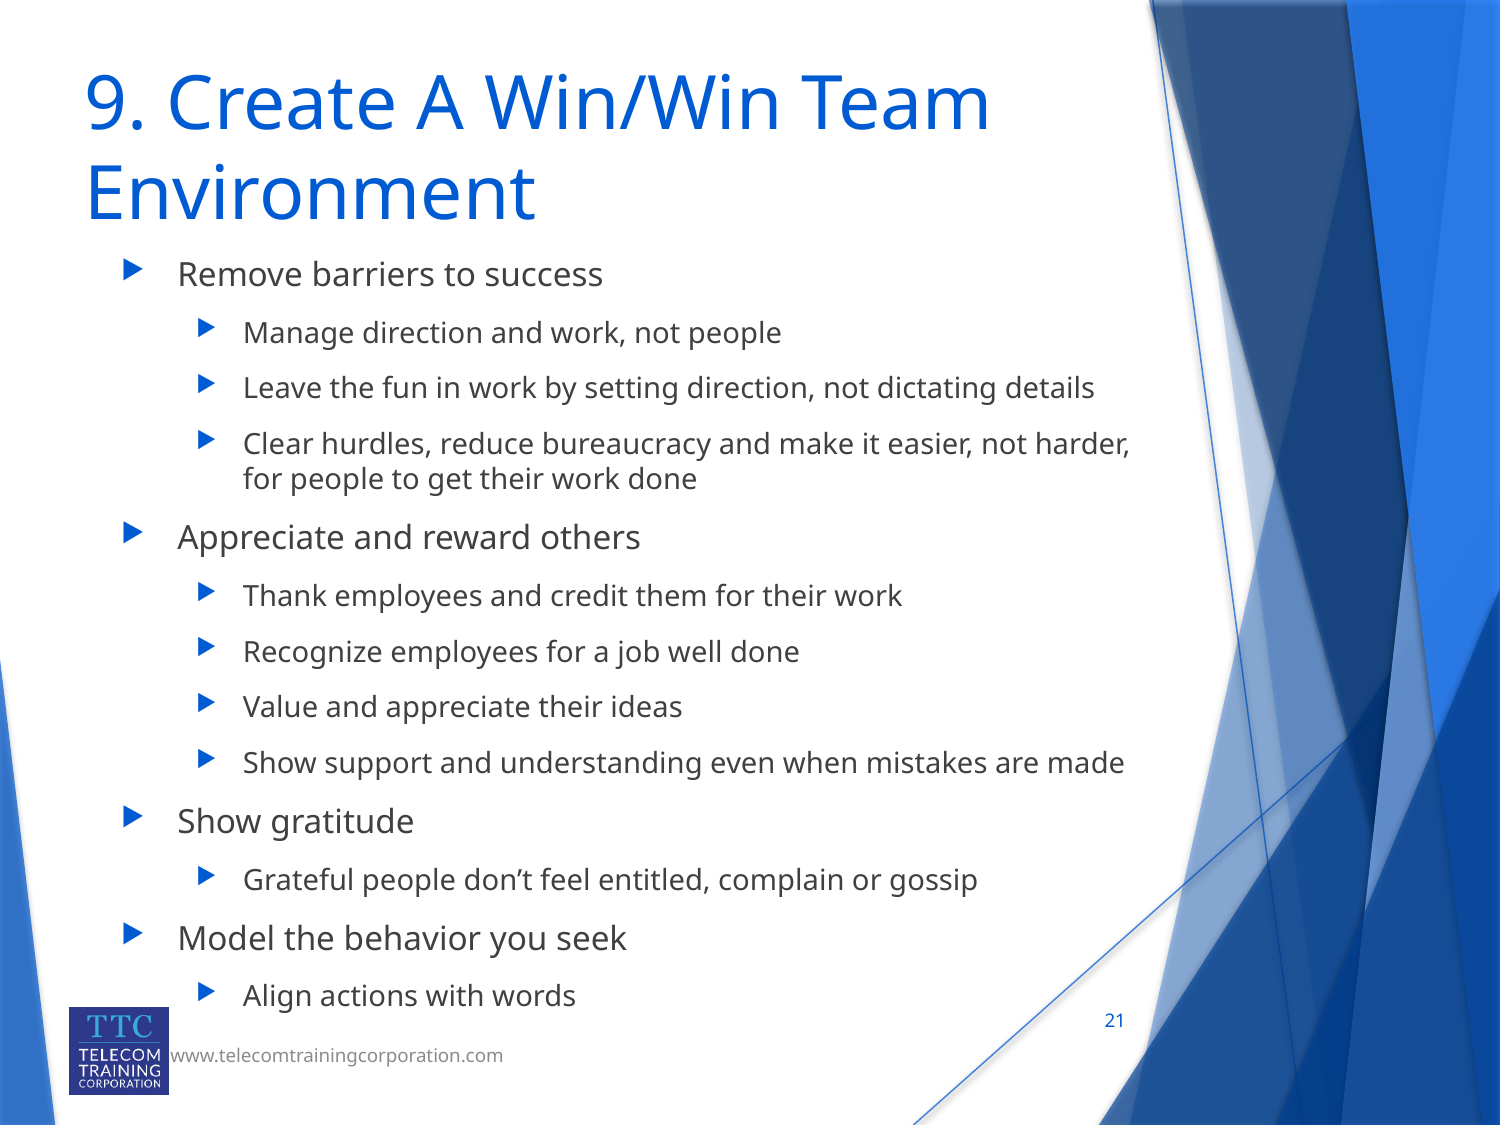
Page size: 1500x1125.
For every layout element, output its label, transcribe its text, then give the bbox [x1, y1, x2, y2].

title 9. Create A Win/Win Team Environment [69, 46, 1127, 264]
slide_number 21 [1056, 991, 1141, 1051]
footer www.telecomtrainingcorporation.com [175, 1025, 886, 1085]
picture [69, 1007, 169, 1095]
list Remove barriers to success Manage direction and work, not people Leave the fun in work by setting direction, not dictating details Clear hurdles, reduce bureaucracy and make it easier, not harder, for people to get their work done Appreciate and reward others Thank employees and credit them for their work Recognize employees for a job well done Value and appreciate their ideas Show support and understanding even when mistakes are made Show gratitude Grateful people don’t feel entitled, complain or gossip Model the behavior you seek Align actions with words [106, 245, 1164, 1051]
